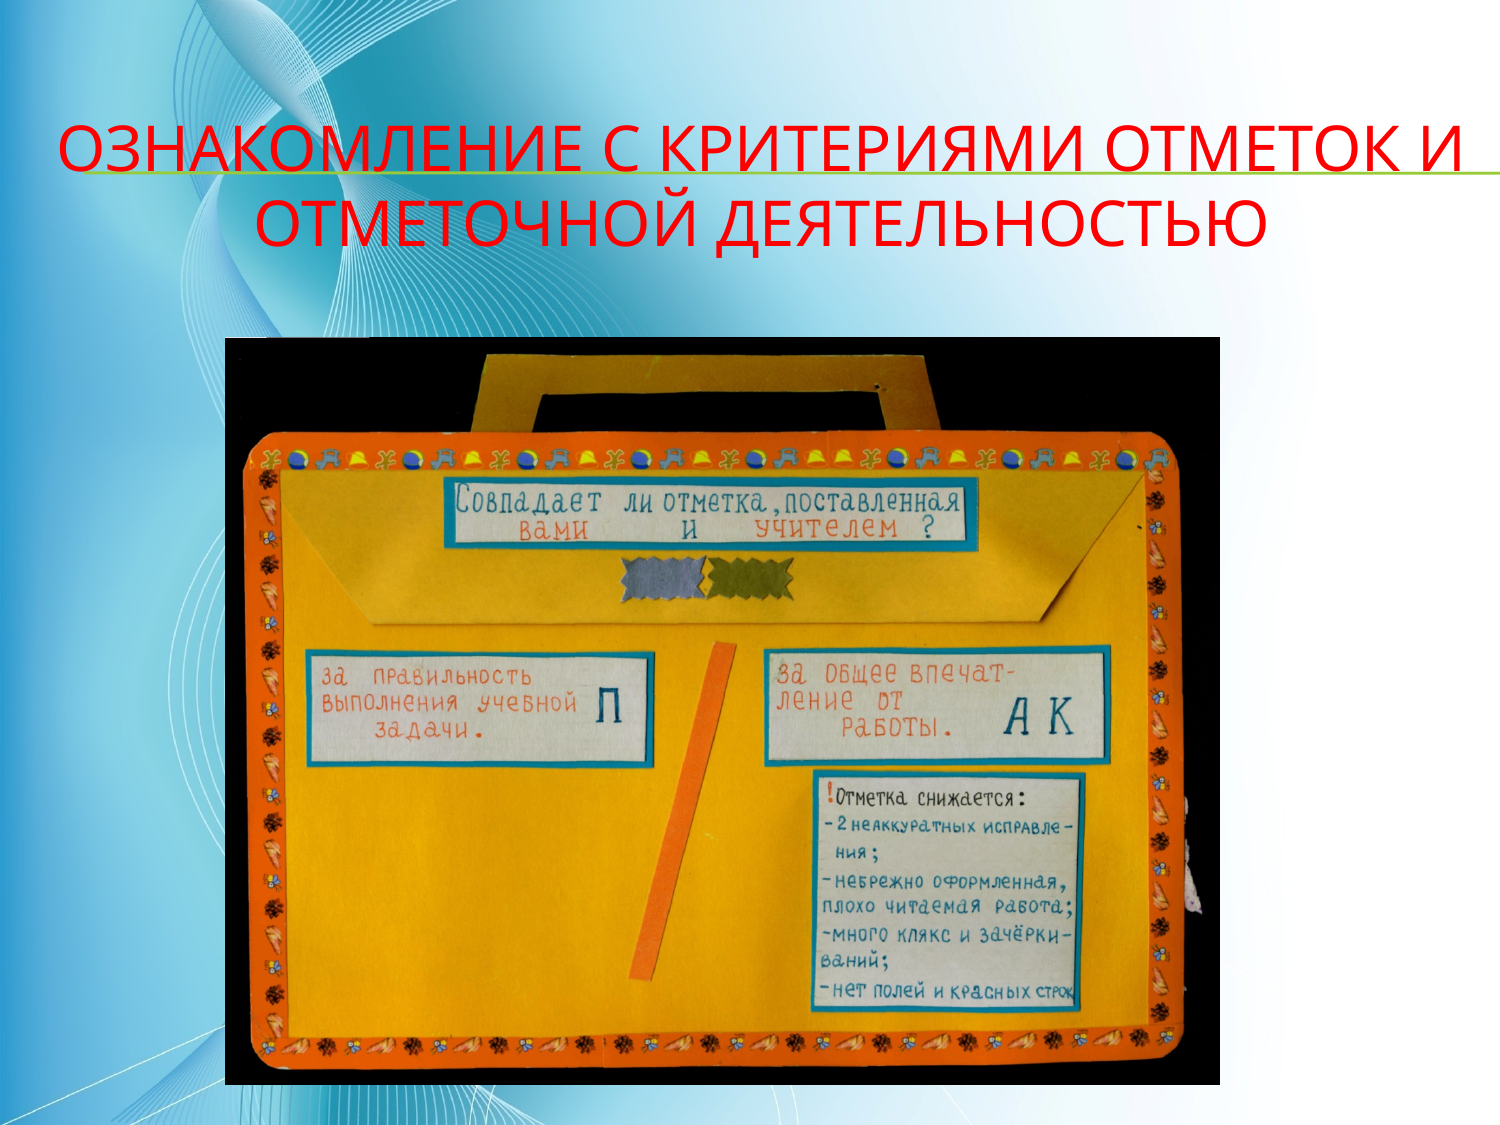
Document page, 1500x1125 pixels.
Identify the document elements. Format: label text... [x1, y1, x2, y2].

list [224, 337, 1220, 1085]
title Ознакомление с критериями отметок и отметочной деятельностью [41, 90, 1483, 278]
picture [0, 0, 1500, 1125]
